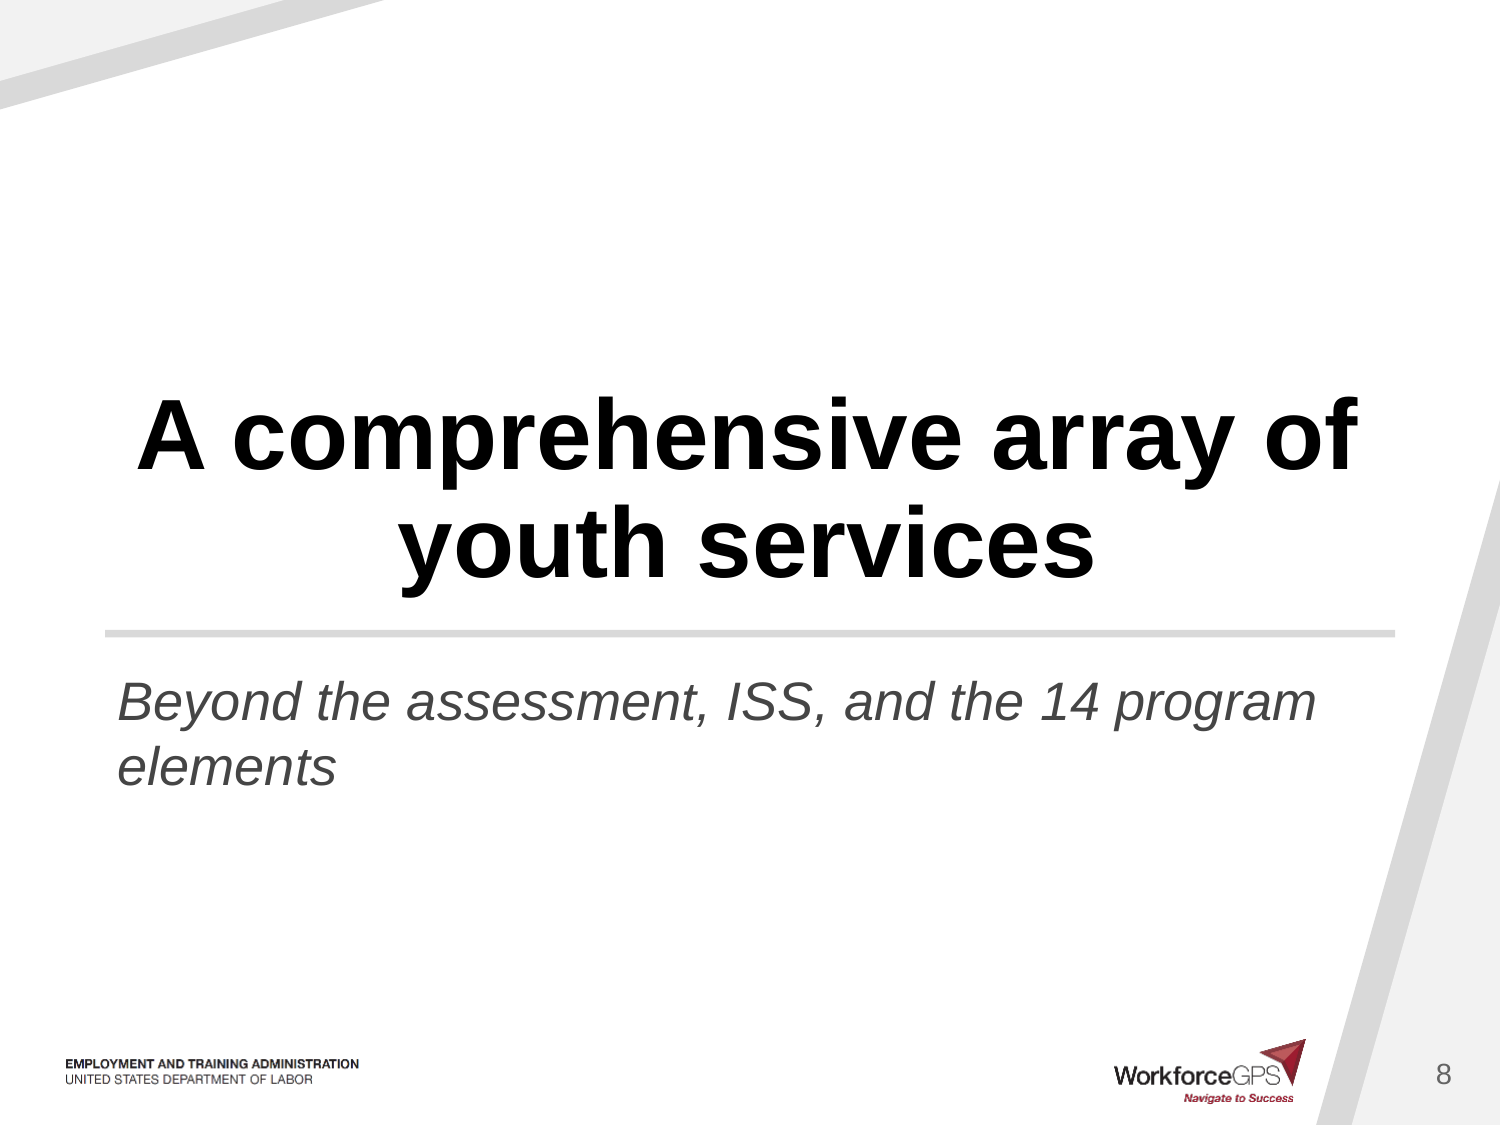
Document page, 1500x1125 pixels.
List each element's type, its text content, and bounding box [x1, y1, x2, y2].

title A comprehensive array of youth services [102, 138, 1393, 607]
picture [1112, 1038, 1308, 1105]
slide_number 8 [1343, 1042, 1468, 1103]
list Beyond the assessment, ISS, and the 14 program elements [102, 659, 1393, 973]
picture [59, 1053, 370, 1092]
